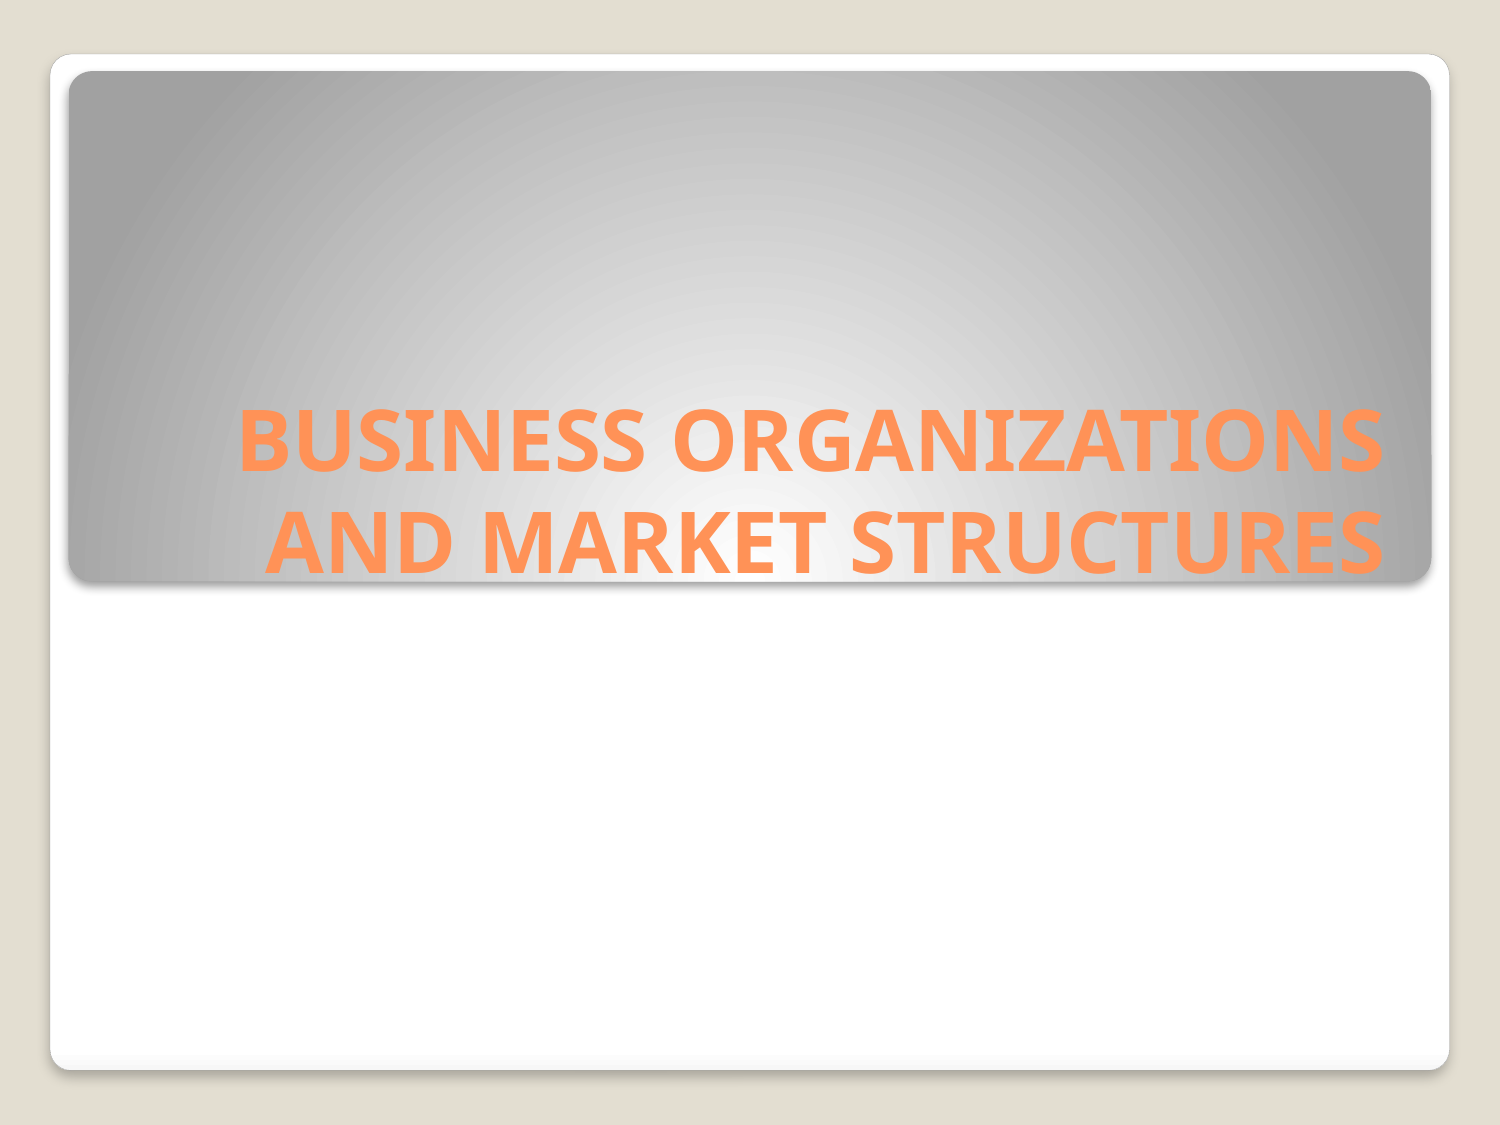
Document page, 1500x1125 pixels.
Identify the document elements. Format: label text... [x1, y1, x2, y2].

title BUSINESS ORGANIZATIONS AND MARKET STRUCTURES [118, 298, 1394, 599]
